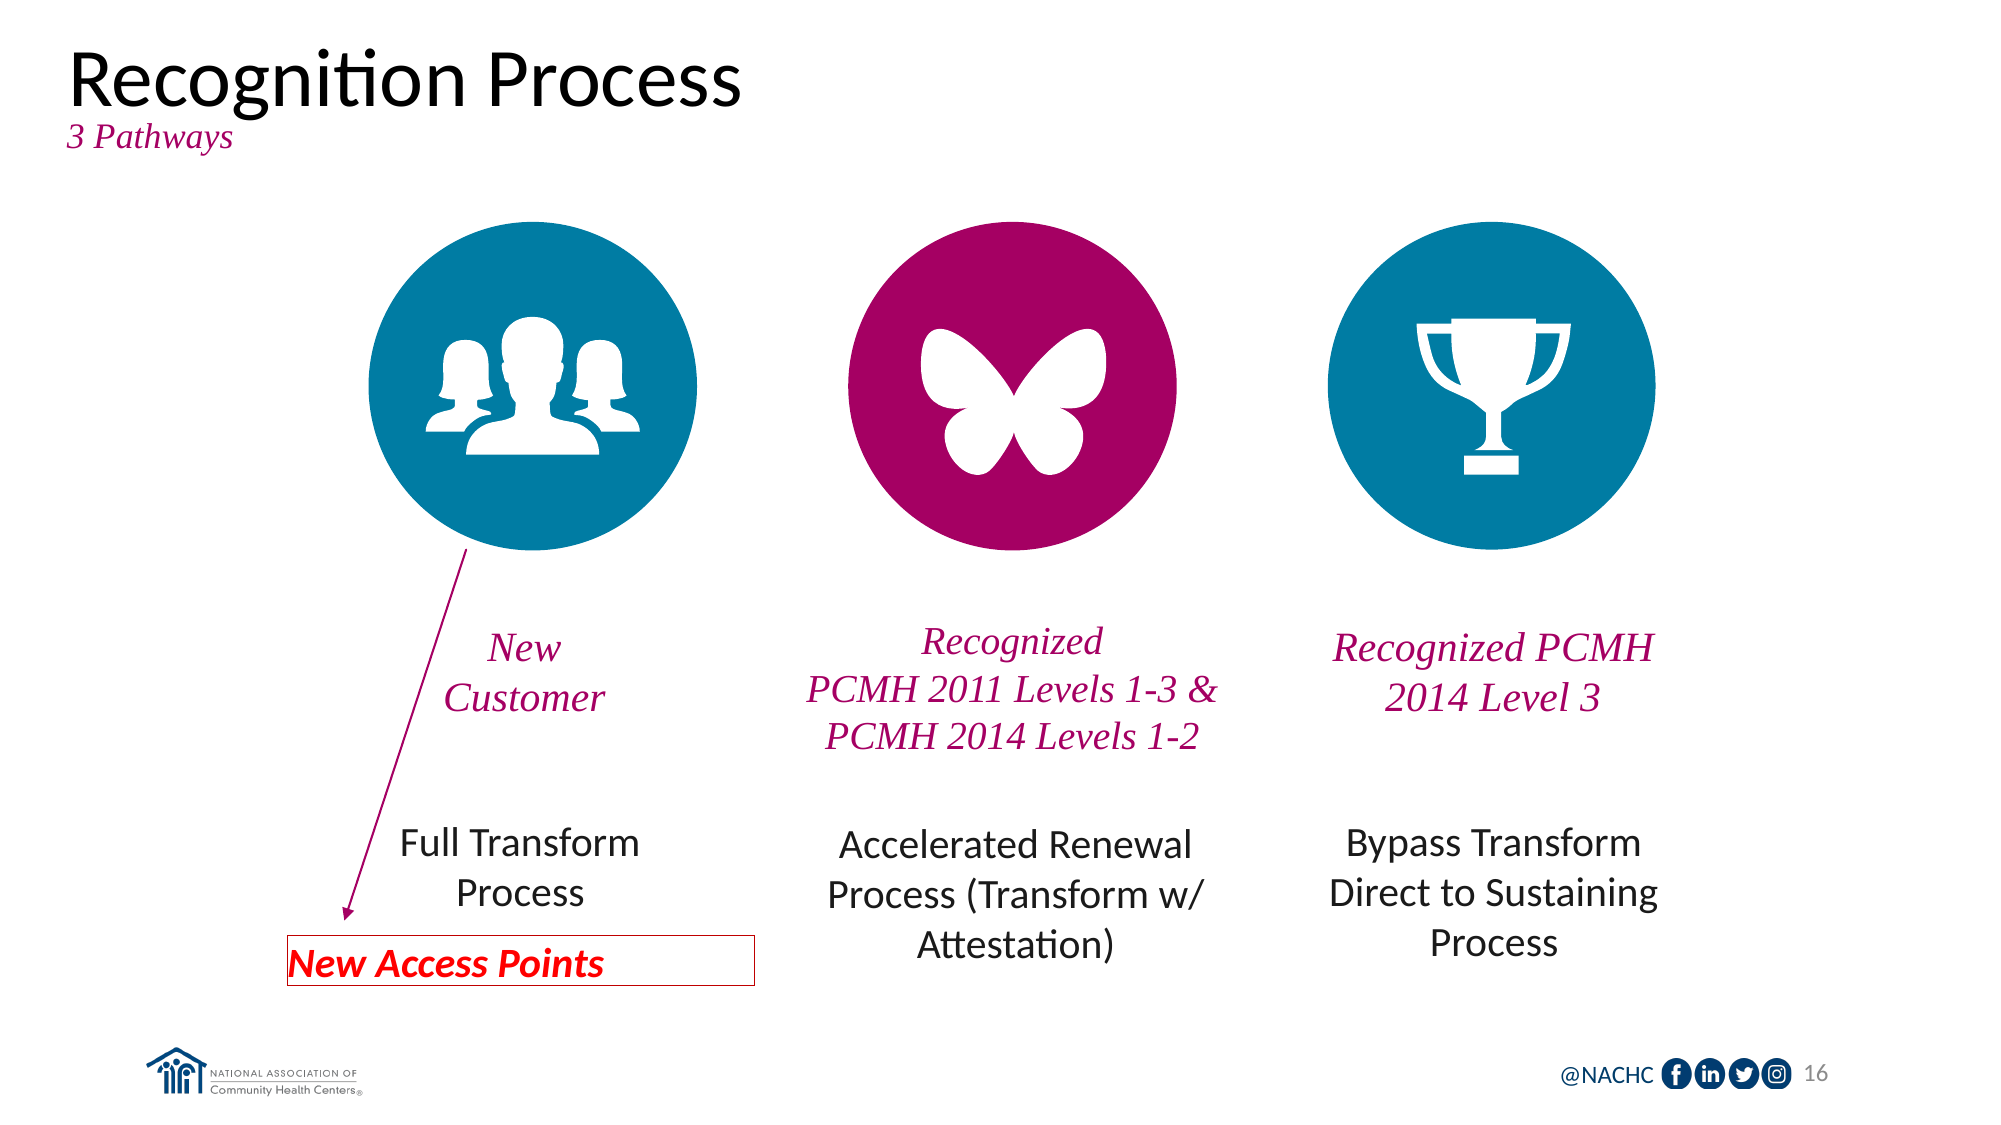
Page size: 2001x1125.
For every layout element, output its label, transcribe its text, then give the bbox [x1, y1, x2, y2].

list 3 Pathways [50, 110, 1950, 165]
text_box Recognized PCMH 2014 Level 3 [1284, 612, 1703, 676]
text_box New Customer [467, 612, 647, 676]
slide_number 16 [1755, 1057, 1844, 1086]
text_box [368, 221, 698, 551]
text_box New Access Points [287, 935, 755, 986]
text_box Recognized PCMH 2011 Levels 1-3 & PCMH 2014 Levels 1-2 [790, 607, 1235, 680]
title Recognition Process [53, 11, 1779, 110]
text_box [848, 221, 1177, 551]
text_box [344, 549, 467, 921]
text_box Bypass Transform Direct to Sustaining Process [1282, 806, 1705, 972]
text_box Full Transform Process [356, 806, 685, 922]
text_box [1327, 221, 1656, 550]
text_box Accelerated Renewal Process (Transform w/ Attestation) [810, 809, 1222, 975]
